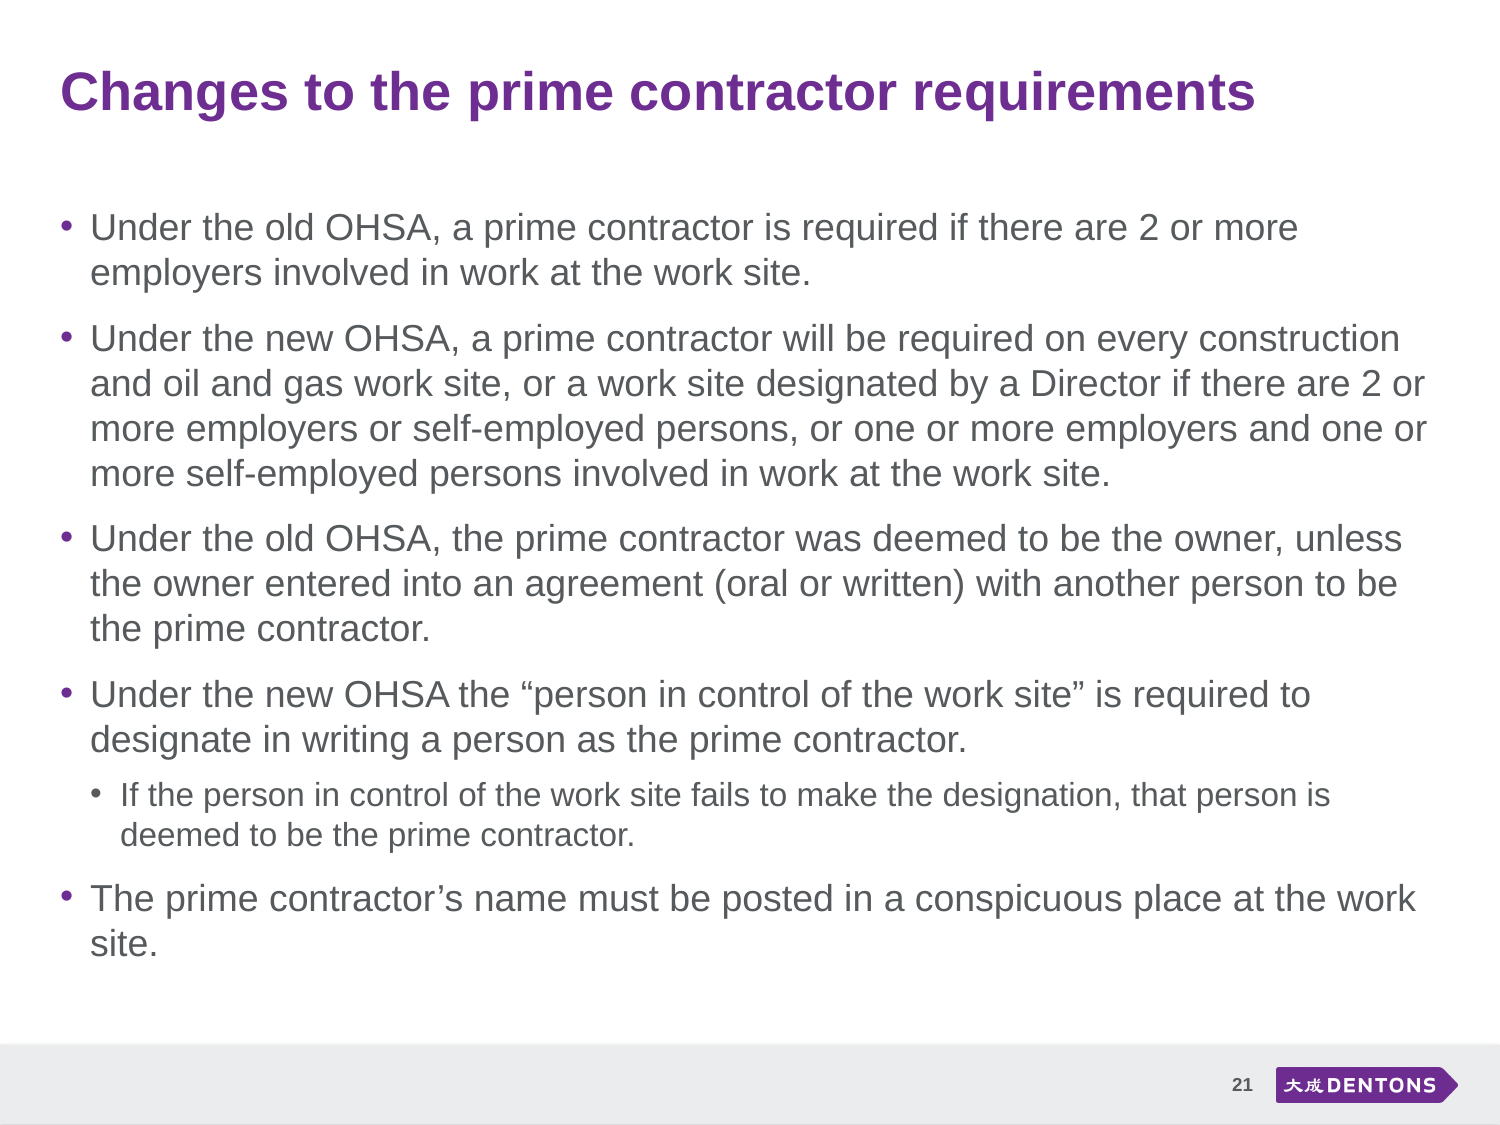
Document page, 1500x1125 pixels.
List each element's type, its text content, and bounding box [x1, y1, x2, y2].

slide_number 21 [1229, 1072, 1253, 1097]
title Changes to the prime contractor requirements [60, 55, 1440, 121]
list Under the old OHSA, a prime contractor is required if there are 2 or more employers involved in work at the work site. Under the new OHSA, a prime contractor will be required on every construction and oil and gas work site, or a work site designated by a Director if there are 2 or more employers or self-employed persons, or one or more employers and one or more self-employed persons involved in work at the work site. Under the old OHSA, the prime contractor was deemed to be the owner, unless the owner entered into an agreement (oral or written) with another person to be the prime contractor. Under the new OHSA the “person in control of the work site” is required to designate in writing a person as the prime contractor. If the person in control of the work site fails to make the designation, that person is deemed to be the prime contractor. The prime contractor’s name must be posted in a conspicuous place at the work site. [60, 202, 1440, 1013]
picture [1276, 1067, 1458, 1103]
